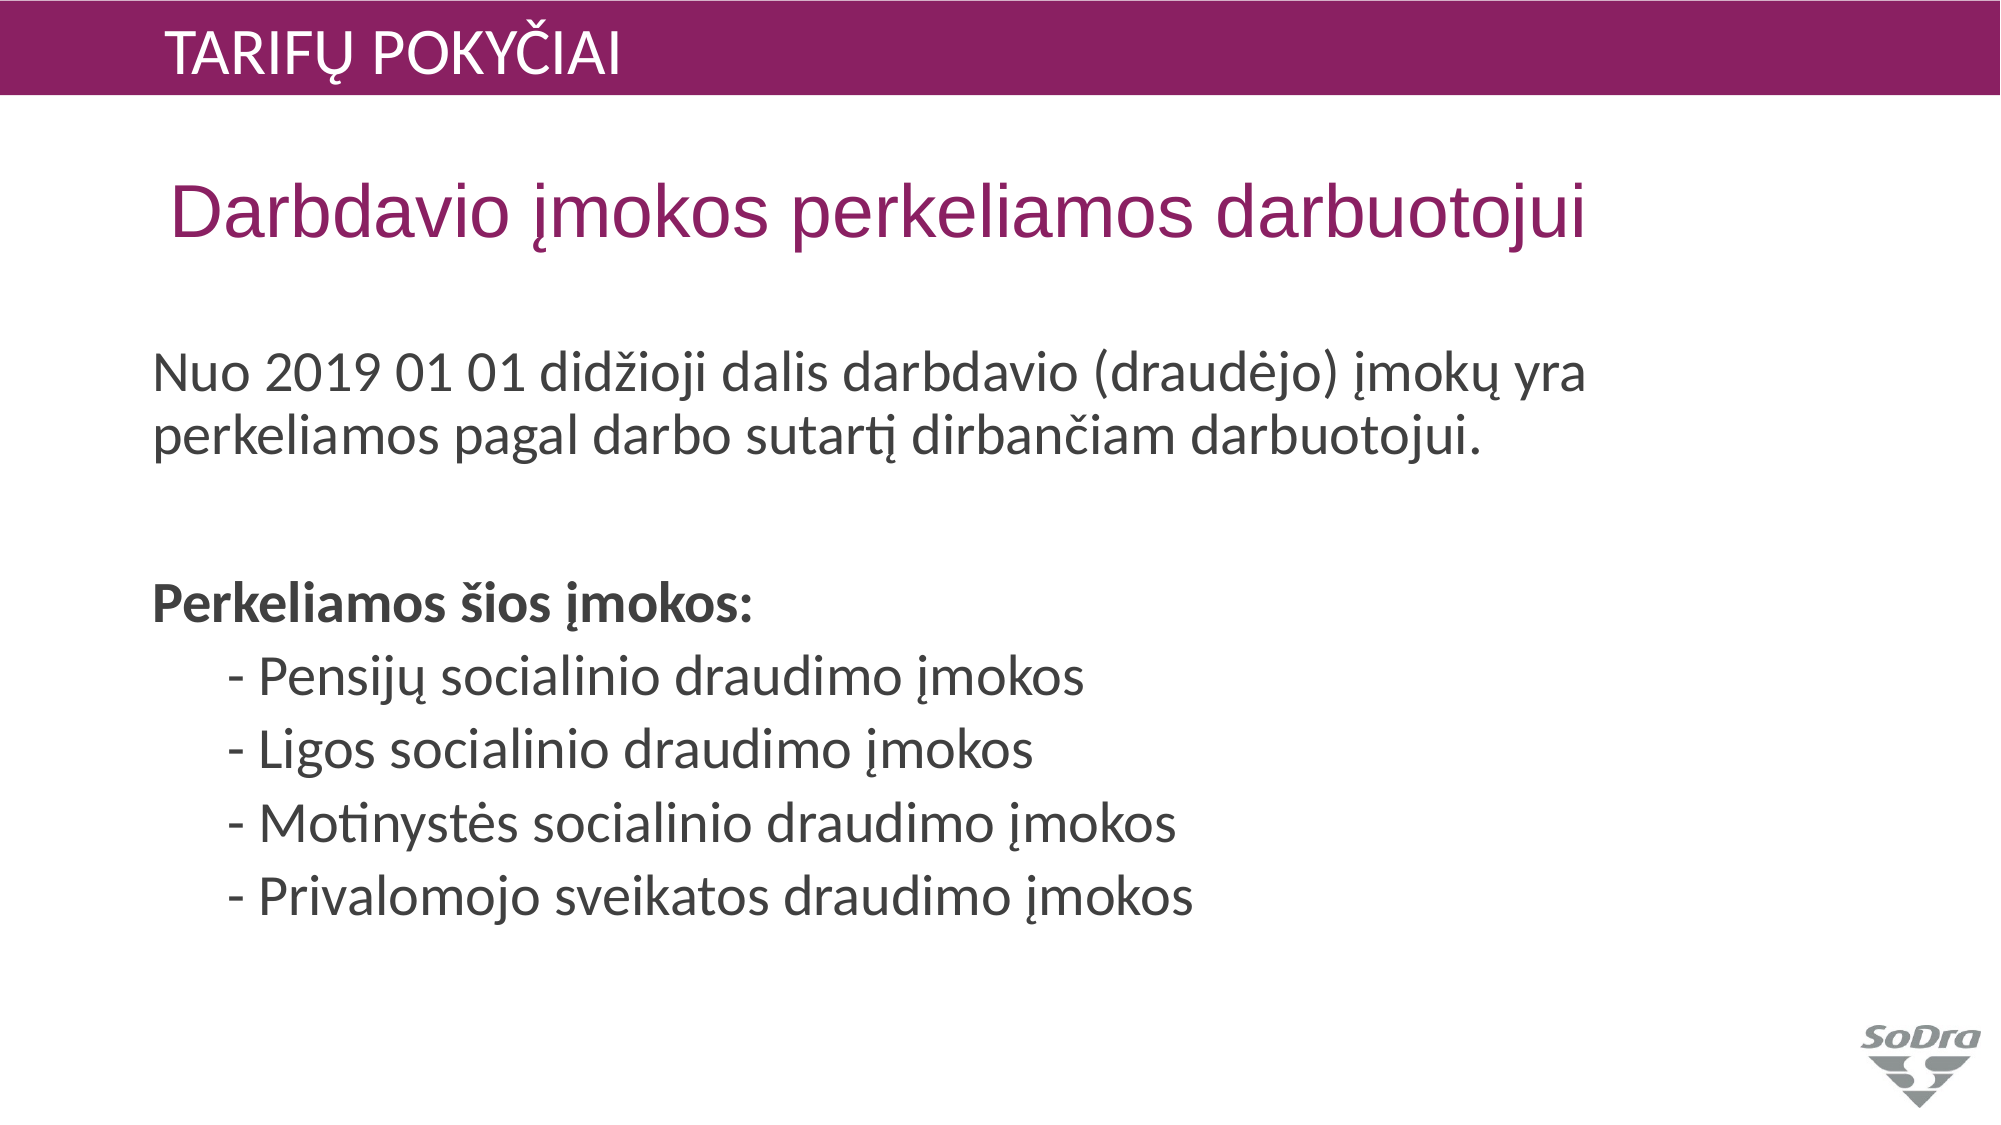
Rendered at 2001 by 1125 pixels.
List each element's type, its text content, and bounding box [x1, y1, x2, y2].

picture [1860, 1025, 1981, 1108]
list Nuo 2019 01 01 didžioji dalis darbdavio (draudėjo) įmokų yra perkeliamos pagal darbo sutartį dirbančiam darbuotojui. Perkeliamos šios įmokos: - Pensijų socialinio draudimo įmokos - Ligos socialinio draudimo įmokos - Motinystės socialinio draudimo įmokos - Privalomojo sveikatos draudimo įmokos [137, 333, 1863, 1048]
text_box Darbdavio įmokos perkeliamos darbuotojui [154, 155, 1656, 333]
text_box TARIFŲ POKYČIAI [0, 0, 2000, 96]
